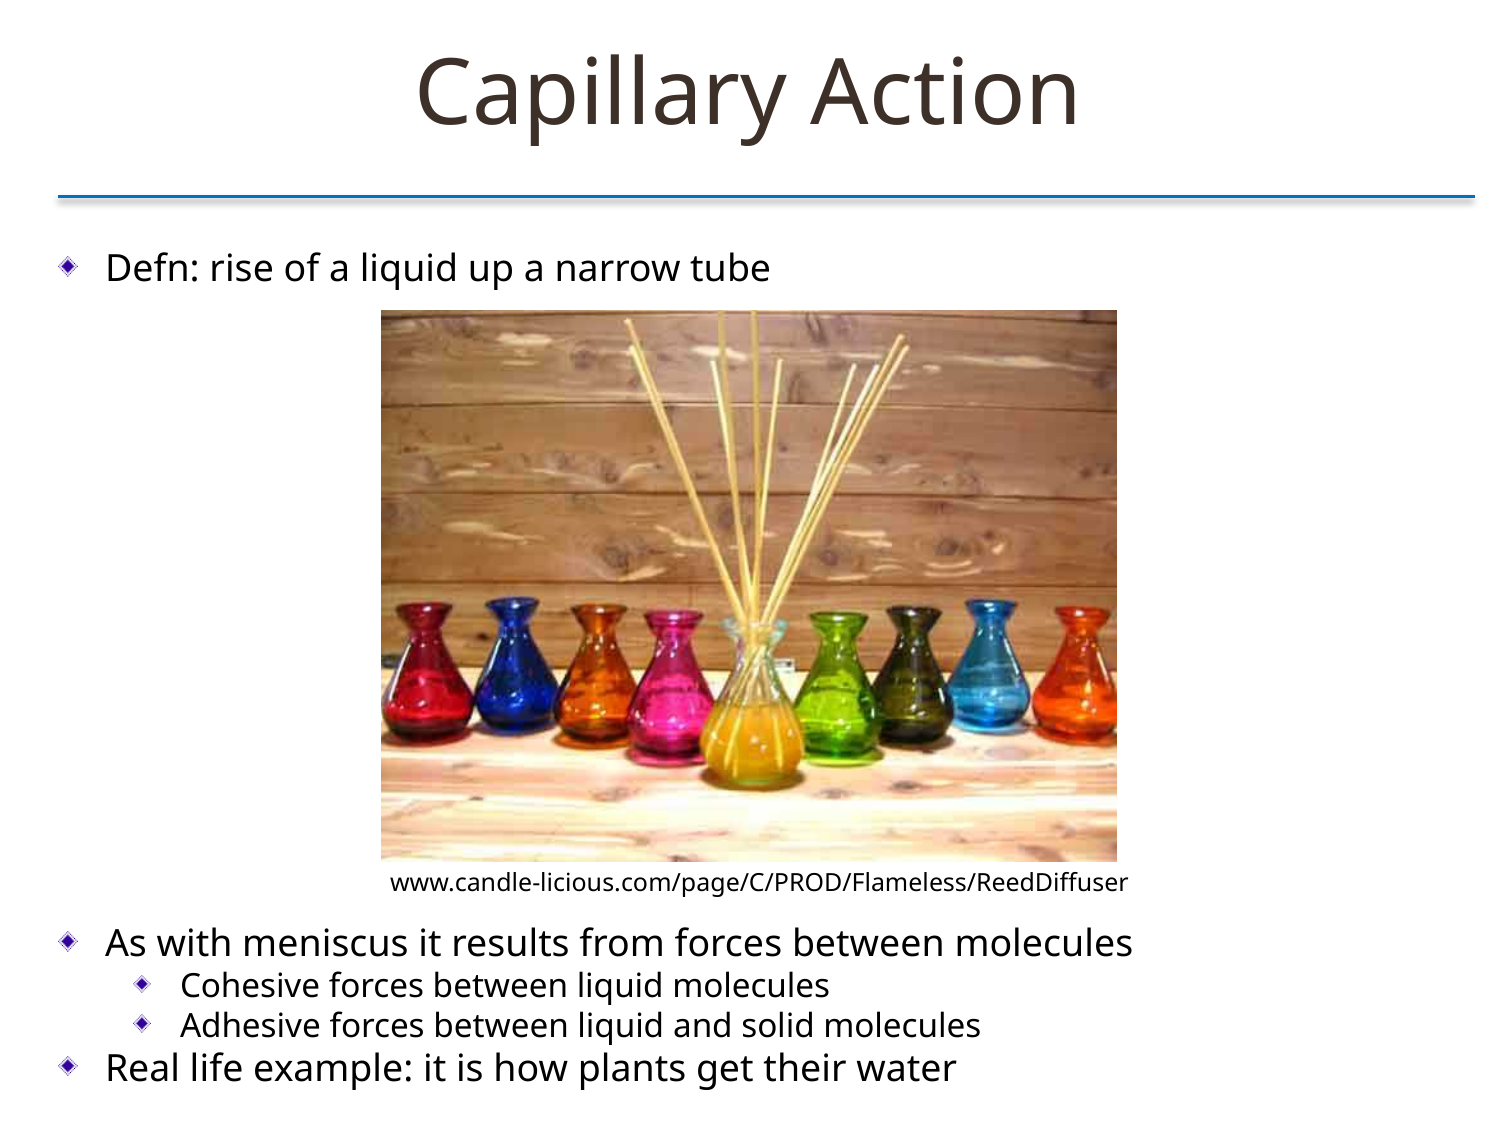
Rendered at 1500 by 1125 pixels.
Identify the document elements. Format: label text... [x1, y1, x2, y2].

picture [133, 1014, 151, 1033]
picture [58, 931, 78, 952]
text_box Capillary Action [0, 16, 1498, 180]
text_box Defn: rise of a liquid up a narrow tube As with meniscus it results from forces between molecules Cohesive forces between liquid molecules Adhesive forces between liquid and solid molecules Real life example: it is how plants get their water [43, 236, 1461, 1097]
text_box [351, 309, 1169, 905]
picture [58, 256, 78, 277]
picture [58, 1056, 78, 1076]
picture [133, 975, 151, 993]
